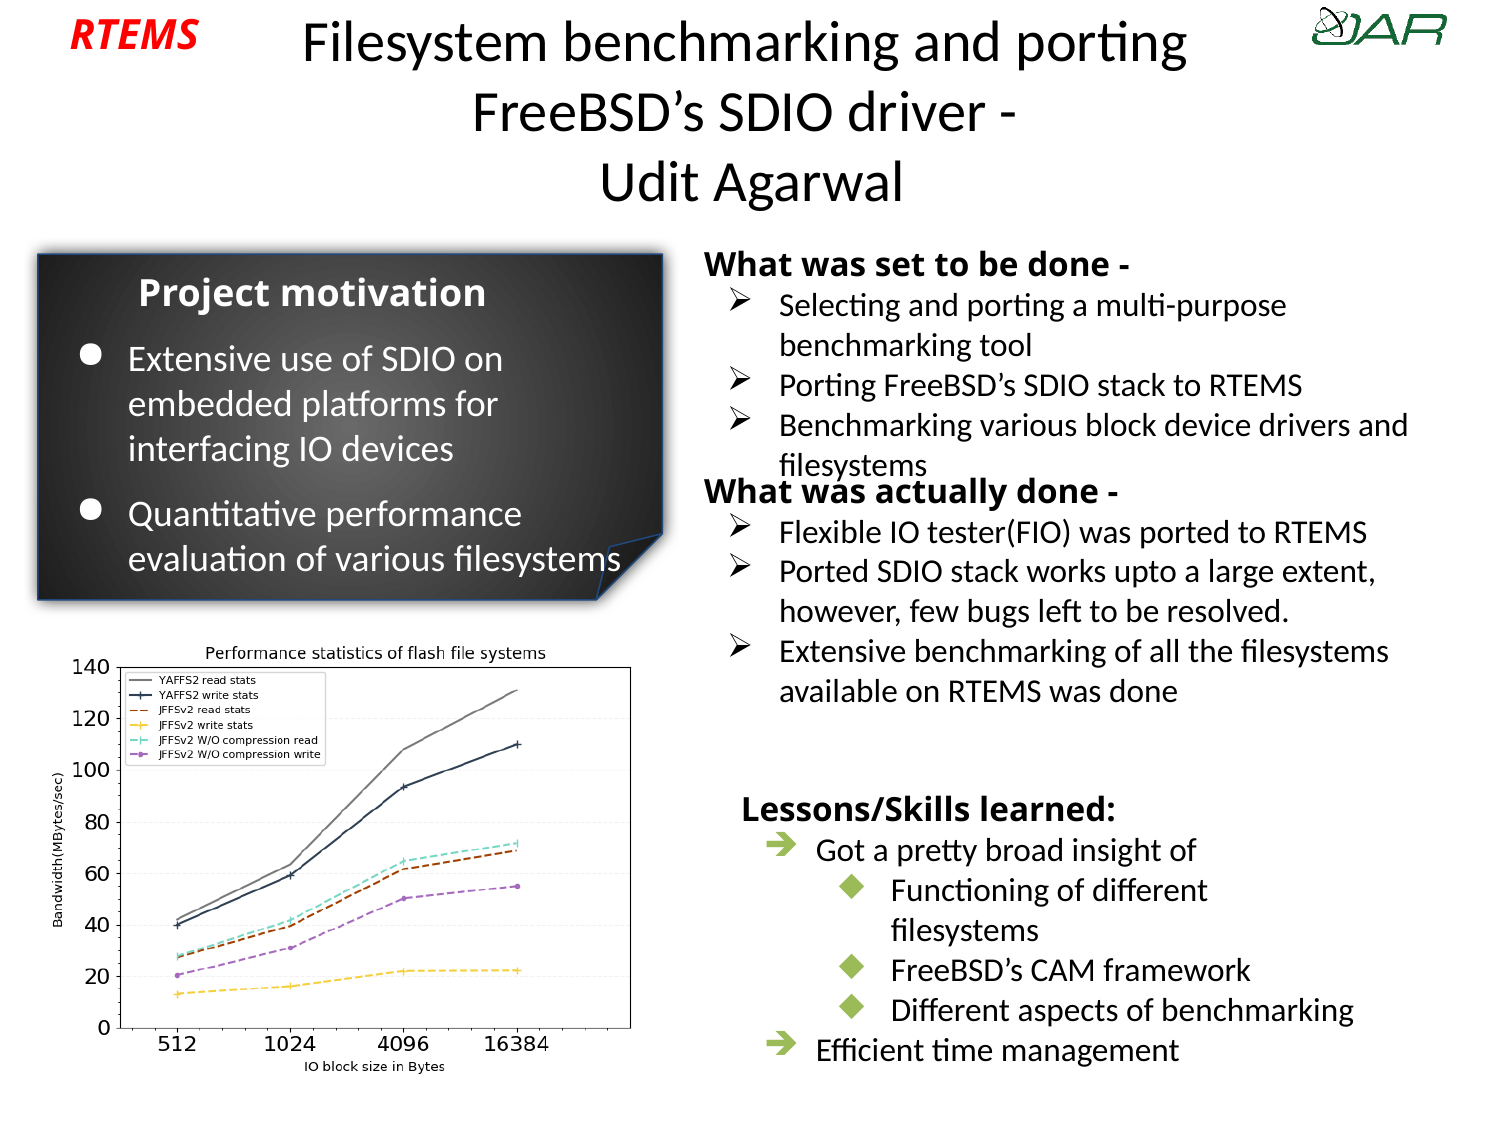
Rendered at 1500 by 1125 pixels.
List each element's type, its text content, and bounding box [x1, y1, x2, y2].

text_box What was set to be done - Selecting and porting a multi-purpose benchmarking tool Porting FreeBSD’s SDIO stack to RTEMS Benchmarking various block device drivers and filesystems [689, 228, 1500, 468]
text_box What was actually done - Flexible IO tester(FIO) was ported to RTEMS Ported SDIO stack works upto a large extent, however, few bugs left to be resolved. Extensive benchmarking of all the filesystems available on RTEMS was done [689, 454, 1467, 729]
text_box Lessons/Skills learned: Got a pretty broad insight of Functioning of different filesystems FreeBSD’s CAM framework Different aspects of benchmarking Efficient time management [712, 759, 1392, 1034]
picture [1312, 7, 1447, 45]
text_box Project motivation Extensive use of SDIO on embedded platforms for interfacing IO devices Quantitative performance evaluation of various filesystems [37, 254, 663, 600]
picture [37, 631, 647, 1088]
title Filesystem benchmarking and porting FreeBSD’s SDIO driver - Udit Agarwal [37, 61, 1467, 229]
